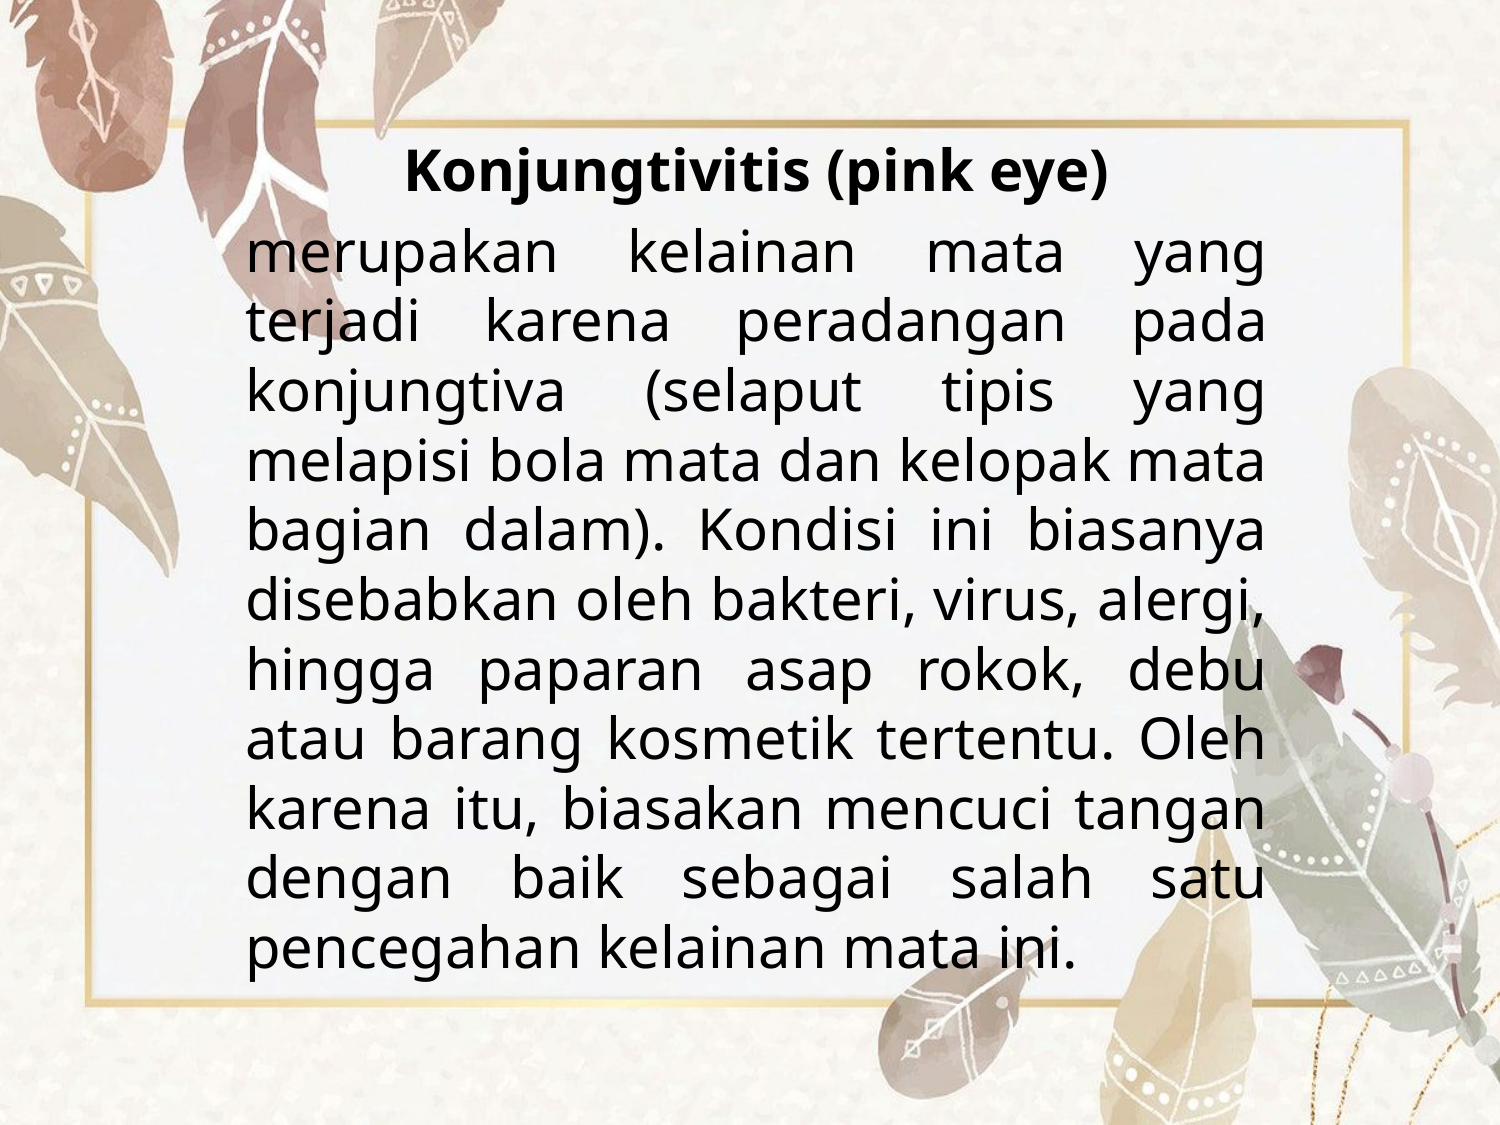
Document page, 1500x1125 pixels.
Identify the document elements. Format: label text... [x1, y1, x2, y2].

picture [0, 0, 1500, 1125]
list Konjungtivitis (pink eye) merupakan kelainan mata yang terjadi karena peradangan pada konjungtiva (selaput tipis yang melapisi bola mata dan kelopak mata bagian dalam). Kondisi ini biasanya disebabkan oleh bakteri, virus, alergi, hingga paparan asap rokok, debu atau barang kosmetik tertentu. Oleh karena itu, biasakan mencuci tangan dengan baik sebagai salah satu pencegahan kelainan mata ini. [230, 125, 1284, 1005]
